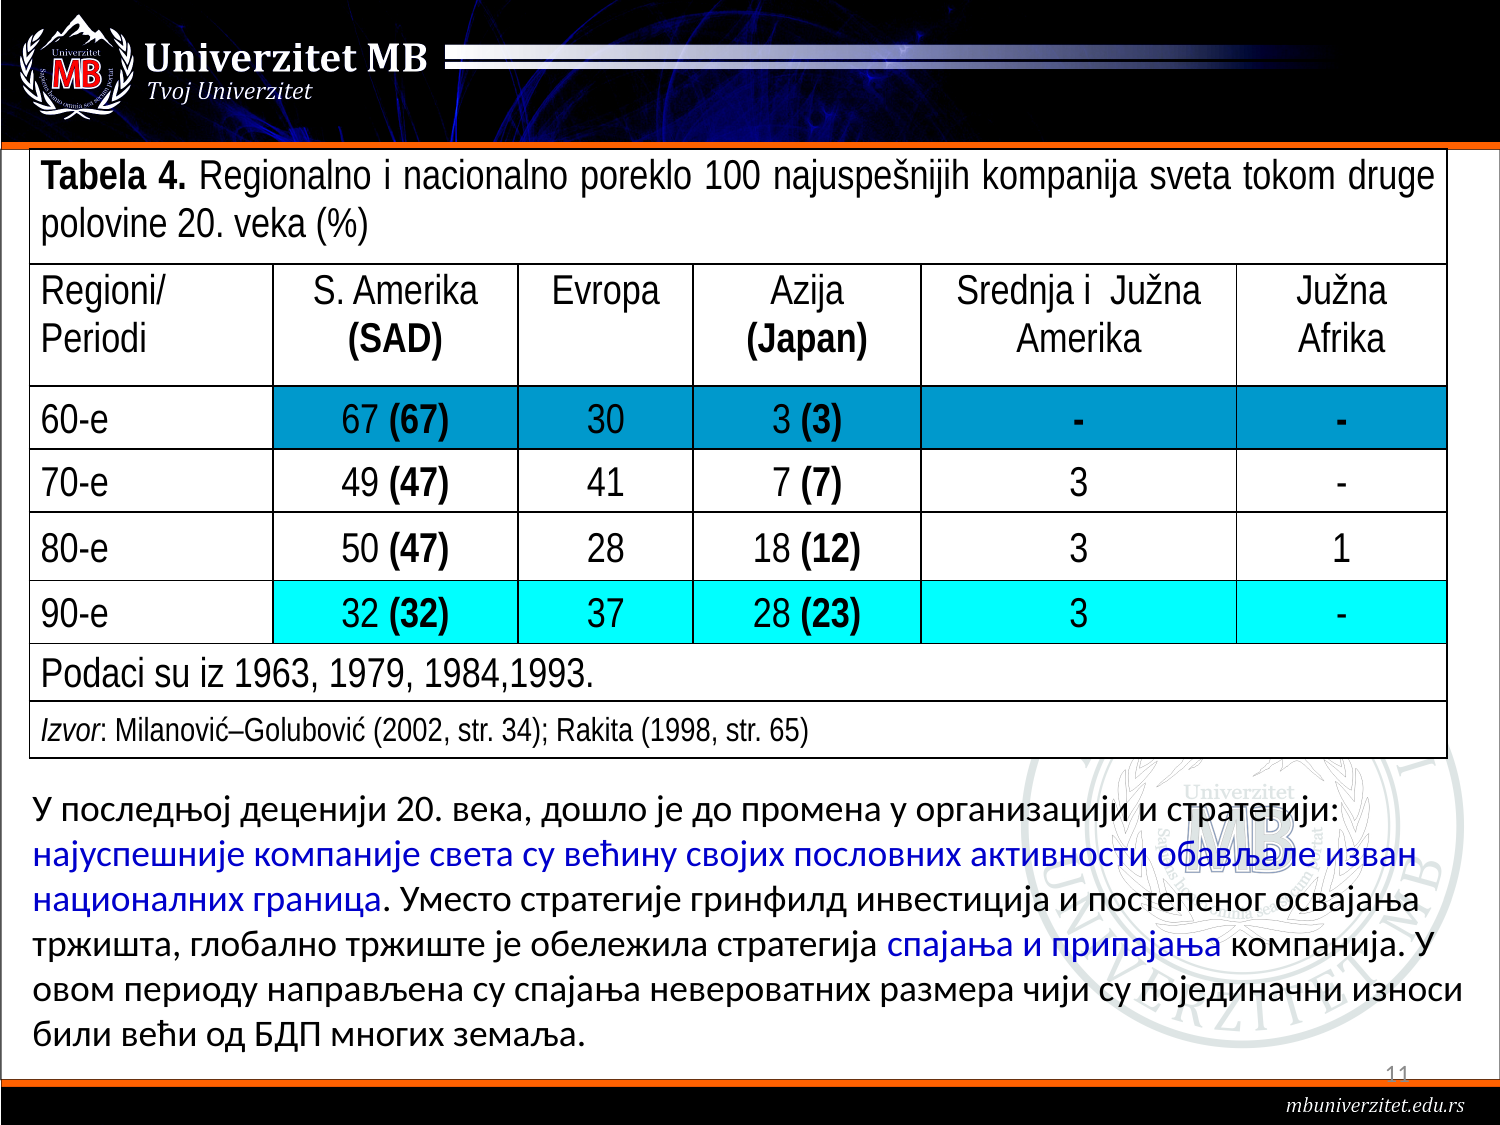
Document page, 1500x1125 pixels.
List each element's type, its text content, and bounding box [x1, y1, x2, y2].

table_cell S. Amerika (SAD) [274, 265, 517, 385]
table_cell 3 [922, 513, 1236, 580]
table_cell Srednja i Južna Amerika [922, 265, 1236, 385]
table_cell 3 [922, 450, 1236, 511]
table_cell 1 [1237, 513, 1446, 580]
table_cell 30 [519, 387, 692, 448]
table_cell Južna Afrika [1237, 265, 1446, 385]
table_header Tabela 4. Regionalno i nacionalno poreklo 100 najuspešnijih kompanija sveta tokom druge polovine 20. veka (%) [30, 150, 1446, 263]
picture [0, 0, 1500, 1125]
table_cell 3 (3) [694, 387, 920, 448]
table_cell 28 [519, 513, 692, 580]
table_cell 3 [922, 581, 1236, 643]
table_cell 41 [519, 450, 692, 511]
table_cell 90-e [30, 581, 272, 643]
table_cell 50 (47) [274, 513, 517, 580]
table_cell 67 (67) [274, 387, 517, 448]
text_box У последњој деценији 20. века, дошло је до промена у организацији и стратегији: најуспешније компаније света су већину својих пословних активности обављале изван националних граница. Уместо стратегије гринфилд инвестиција и постепеног освајања тржишта, глобално тржиште је обележила стратегија спајања и припајања компанија. У овом периоду направљена су спајања невероватних размера чији су појединачни износи били већи од БДП многих земаља. [17, 776, 1483, 1062]
table_cell 37 [519, 581, 692, 643]
table_cell 28 (23) [694, 581, 920, 643]
table_cell - [1237, 450, 1446, 511]
slide_number 11 [1074, 1062, 1425, 1103]
table_cell Regioni/ Periodi [30, 265, 272, 385]
table_cell 60-e [30, 387, 272, 448]
table_cell Podaci su iz 1963, 1979, 1984,1993. [30, 644, 1446, 700]
table_cell 7 (7) [694, 450, 920, 511]
table_cell Azija (Japan) [694, 265, 920, 385]
table_cell 18 (12) [694, 513, 920, 580]
table_cell - [1237, 581, 1446, 643]
table_cell 49 (47) [274, 450, 517, 511]
table_cell 80-e [30, 513, 272, 580]
table_cell - [922, 387, 1236, 448]
table_cell 32 (32) [274, 581, 517, 643]
table_cell Evropa [519, 265, 692, 385]
table_cell 70-e [30, 450, 272, 511]
table_cell - [1237, 387, 1446, 448]
table_cell Izvor: Milanović–Golubović (2002, str. 34); Rakita (1998, str. 65) [30, 702, 1446, 757]
